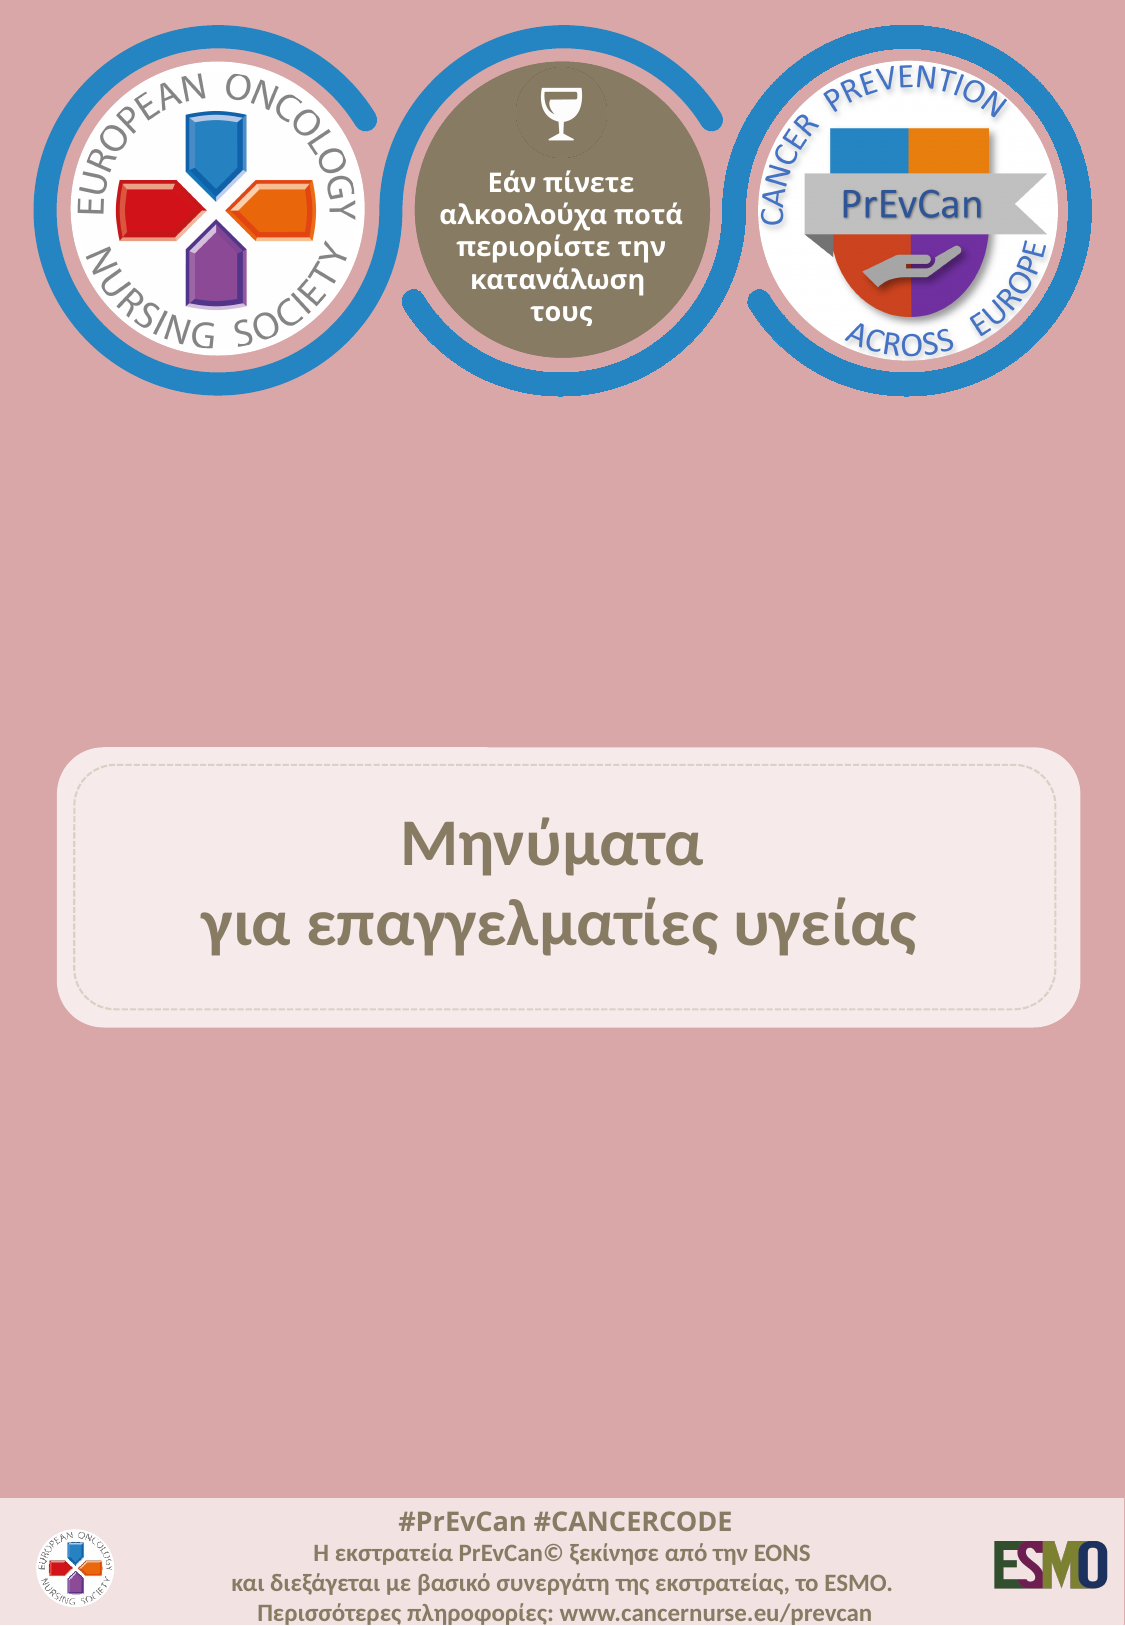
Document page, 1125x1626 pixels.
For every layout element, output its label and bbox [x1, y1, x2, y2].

text_box [0, 25, 1125, 1625]
